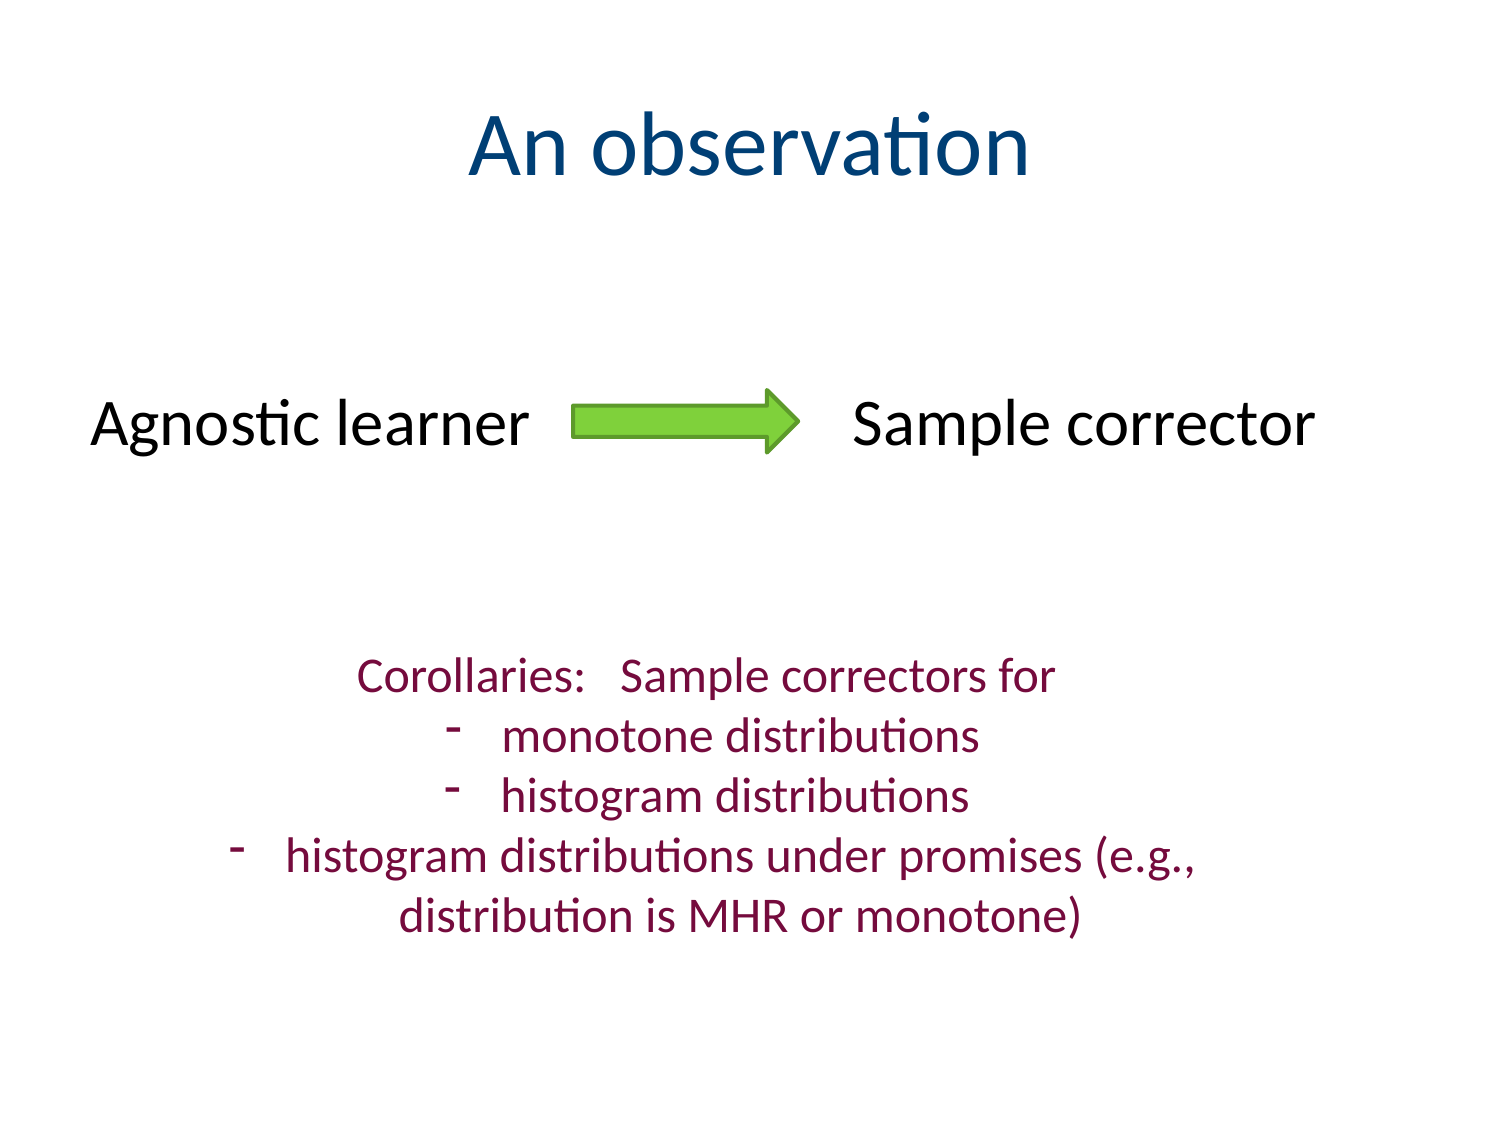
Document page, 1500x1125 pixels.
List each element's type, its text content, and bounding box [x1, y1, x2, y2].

title An observation [75, 45, 1425, 233]
text_box Corollaries: Sample correctors for monotone distributions histogram distributions histogram distributions under promises (e.g., distribution is MHR or monotone) [125, 635, 1300, 950]
text_box Sample corrector [837, 371, 1425, 485]
text_box [571, 388, 801, 455]
list Agnostic learner [75, 371, 563, 502]
